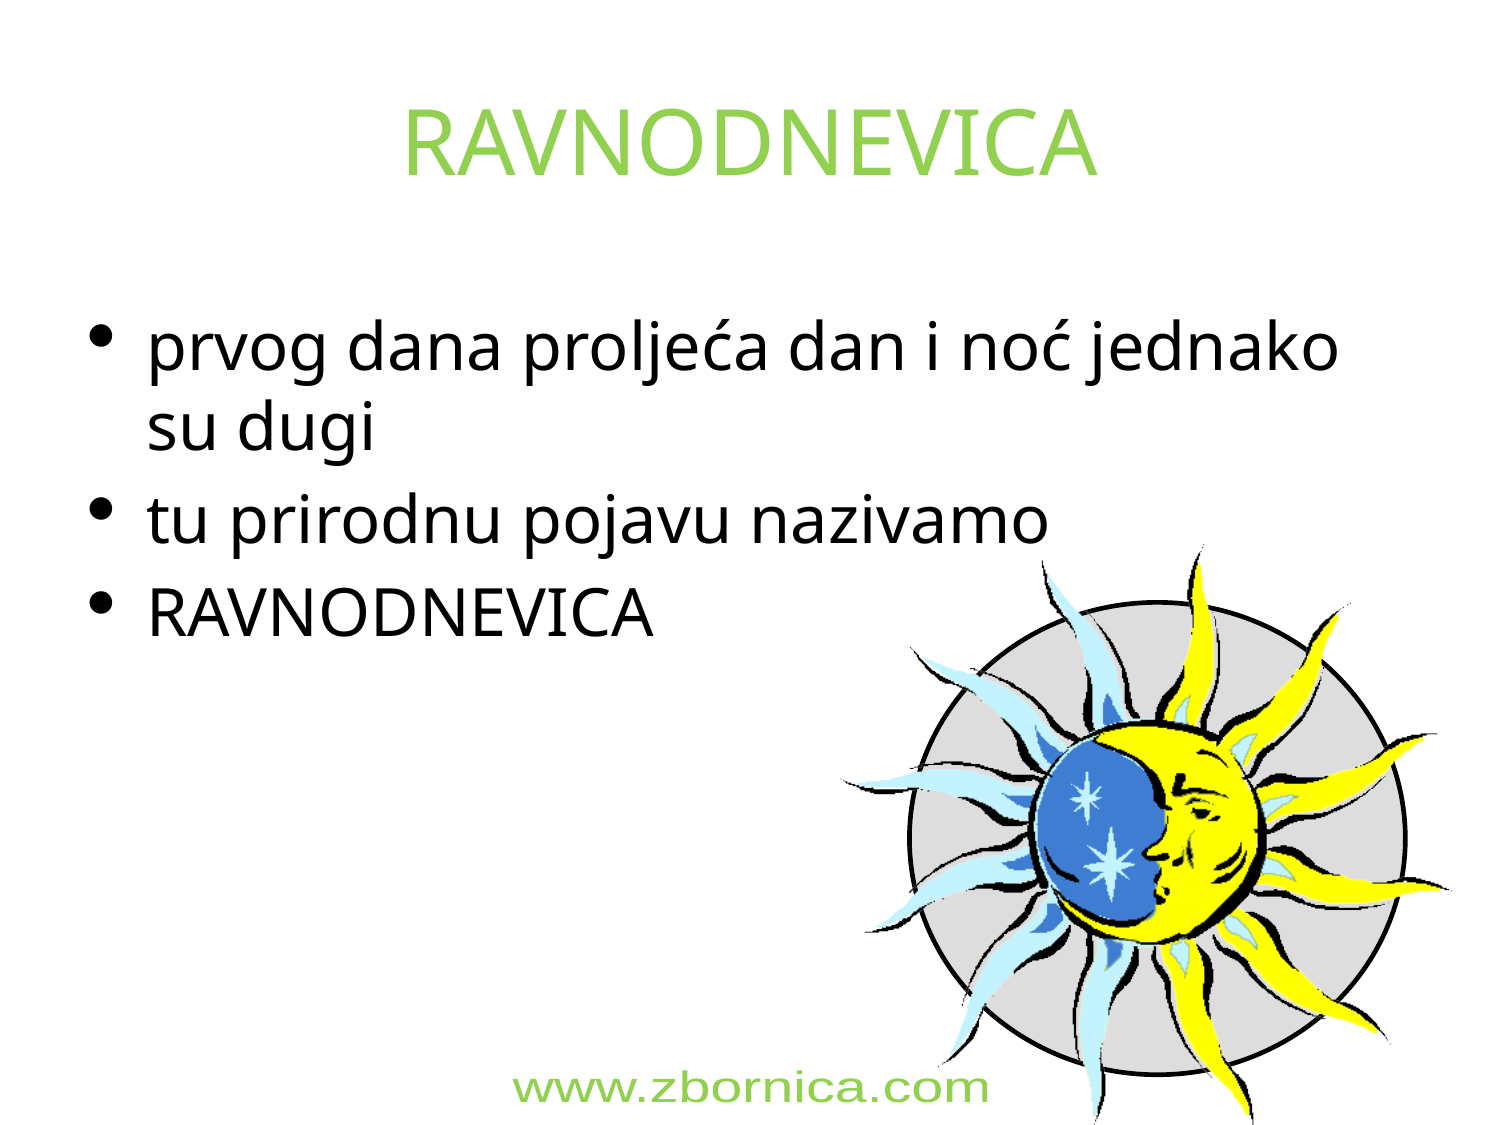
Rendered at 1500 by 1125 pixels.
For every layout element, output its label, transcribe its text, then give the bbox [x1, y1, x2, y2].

text_box RAVNODNEVICA [74, 45, 1425, 233]
text_box prvog dana proljeća dan i noć jednako su dugi tu prirodnu pojavu nazivamo RAVNODNEVICA [74, 237, 1425, 981]
picture [838, 542, 1459, 1125]
